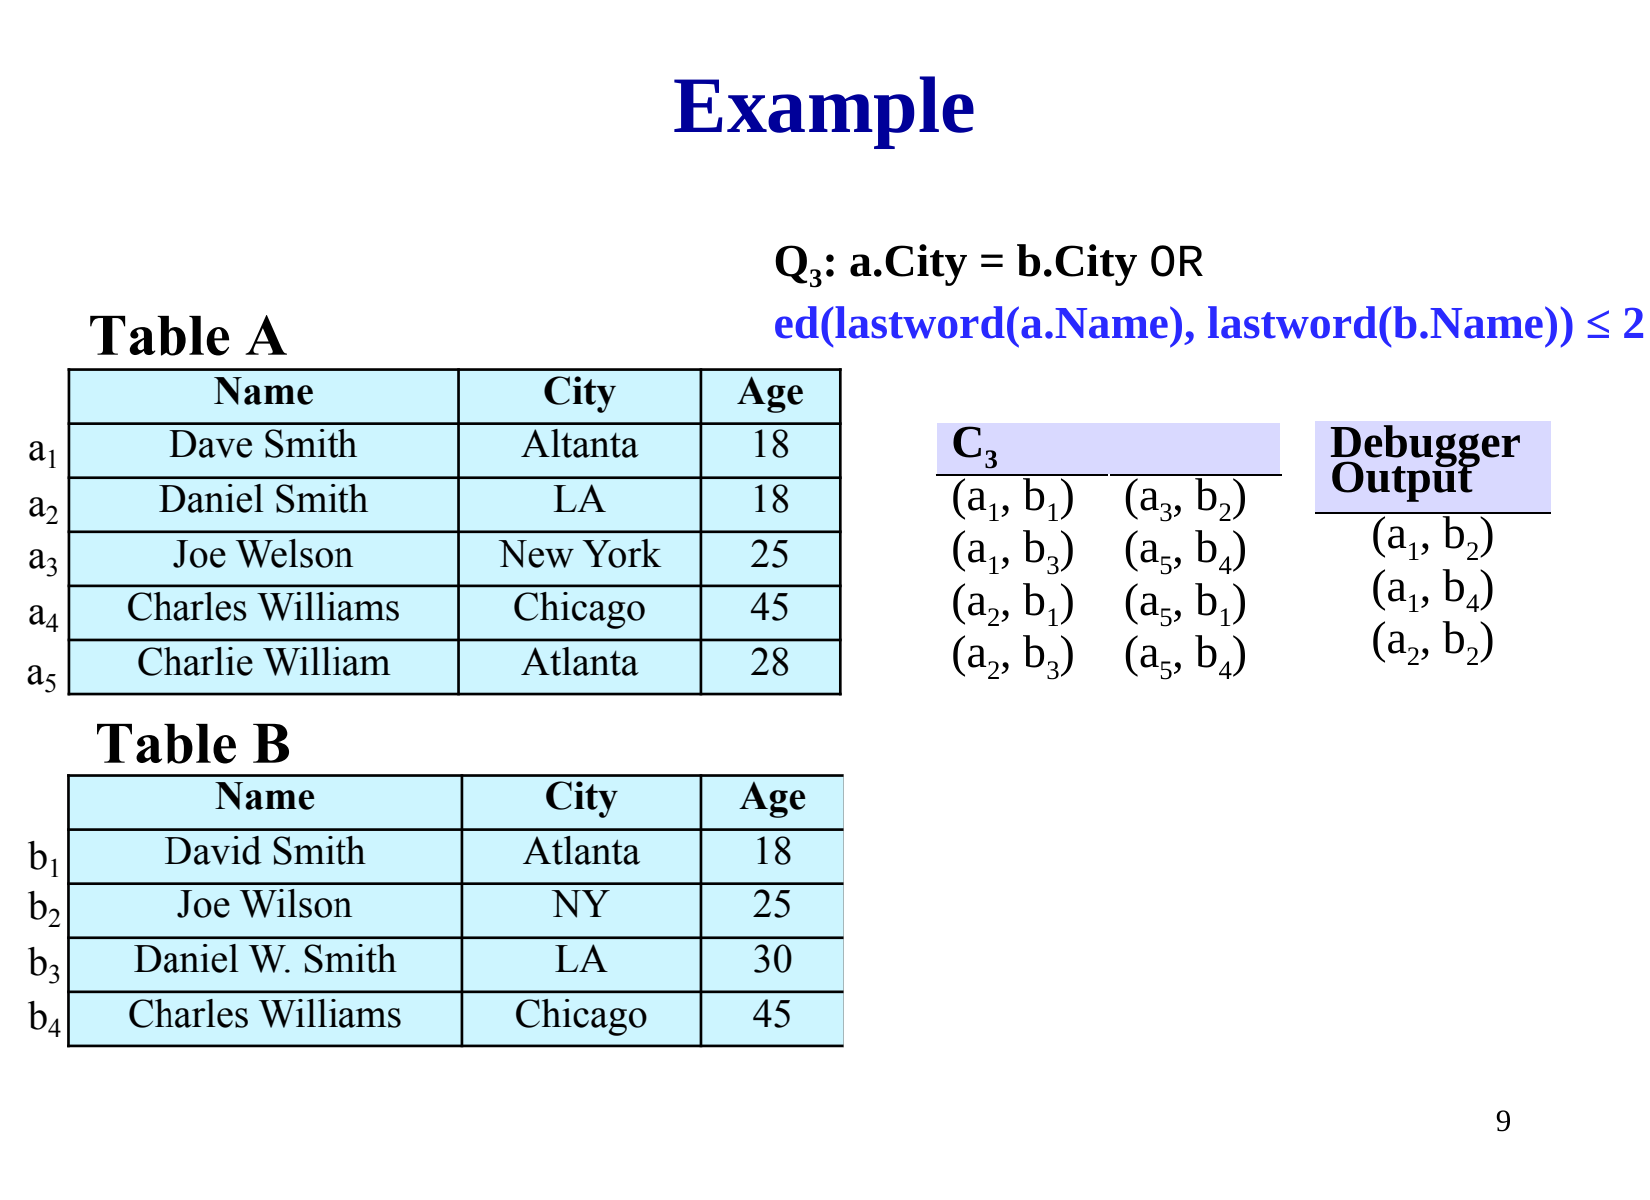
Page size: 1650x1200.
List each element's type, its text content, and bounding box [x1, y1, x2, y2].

table_cell (a2, b2) [1315, 618, 1551, 671]
title Example [123, 39, 1527, 161]
table_cell (a5, b1) [1110, 581, 1280, 632]
table_cell (a1, b1) [937, 476, 1108, 526]
table_header Debugger Output [1315, 421, 1551, 512]
table_cell (a2, b3) [937, 633, 1108, 684]
table_cell (a3, b2) [1110, 476, 1280, 526]
table_header C3 [937, 423, 1280, 474]
table_cell (a5, b4) [1110, 633, 1280, 684]
picture [0, 280, 844, 1062]
table_cell (a5, b4) [1110, 528, 1280, 579]
table_cell (a1, b2) [1315, 514, 1551, 566]
table_cell (a1, b4) [1315, 566, 1551, 618]
slide_number 9 [1181, 1092, 1527, 1174]
table_cell (a1, b3) [937, 528, 1108, 579]
text_box Q3: a.City = b.City OR ed(lastword(a.Name), lastword(b.Name)) ≤ 2 [758, 222, 1650, 356]
table_cell (a2, b1) [937, 581, 1108, 632]
